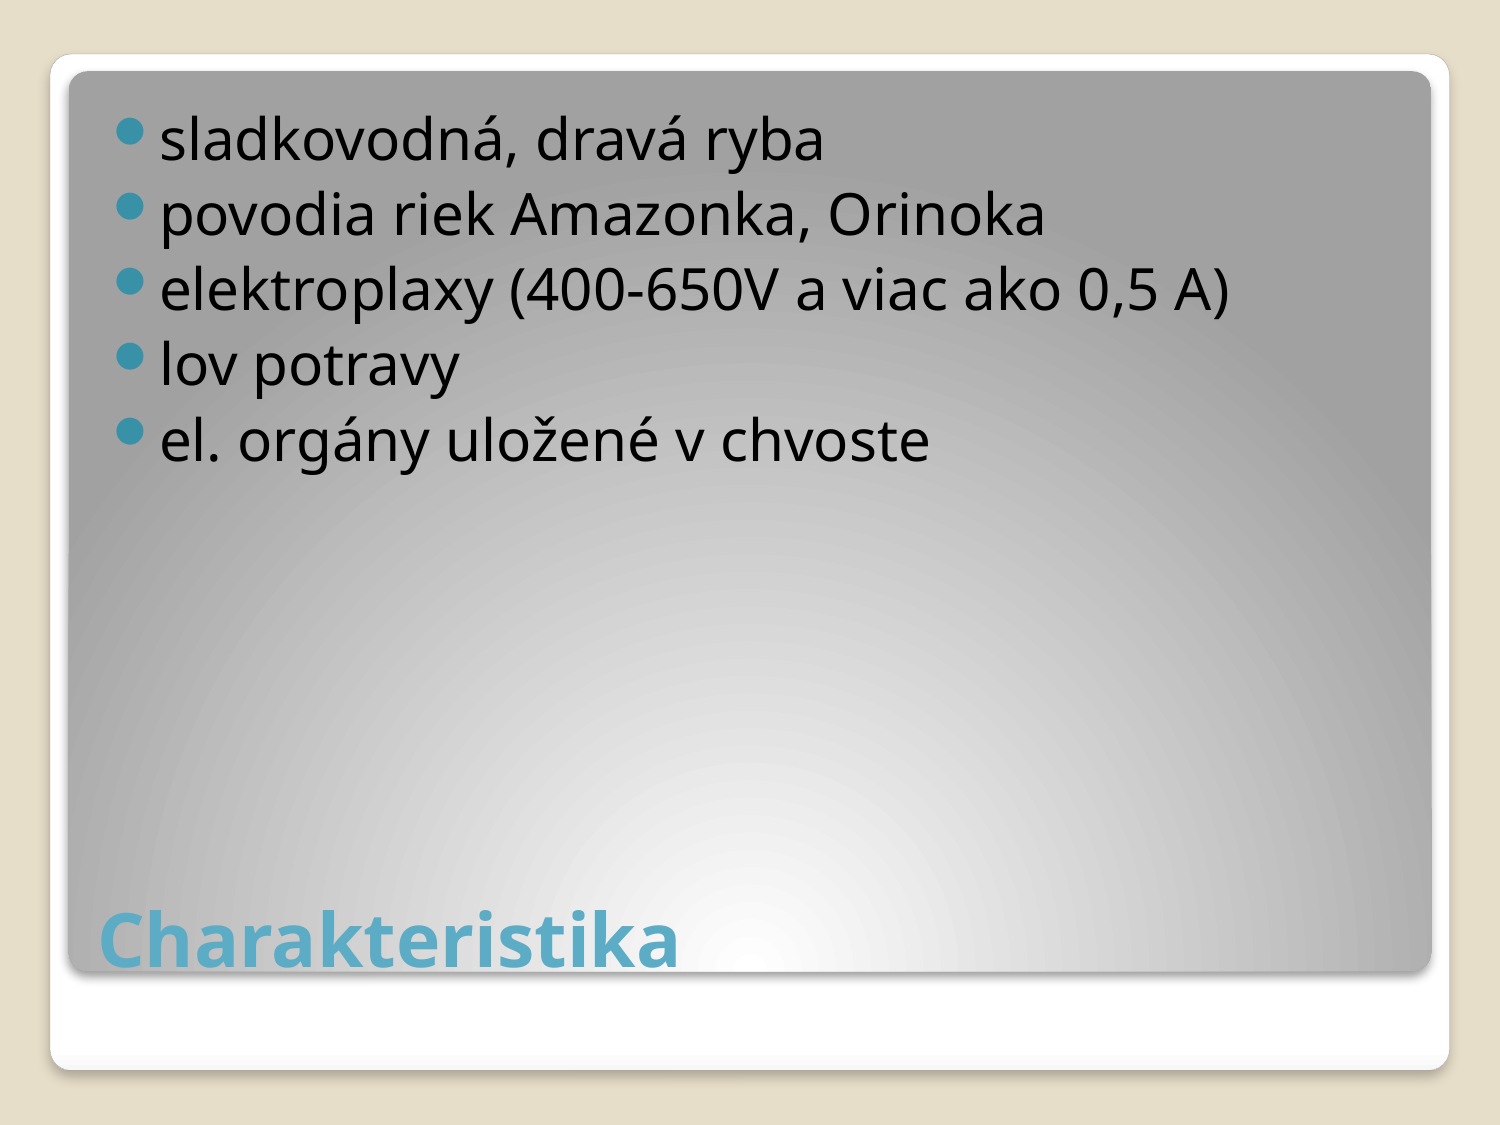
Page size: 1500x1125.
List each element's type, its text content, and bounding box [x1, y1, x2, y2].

title Charakteristika [82, 817, 1425, 990]
list sladkovodná, dravá ryba povodia riek Amazonka, Orinoka elektroplaxy (400-650V a viac ako 0,5 A) lov potravy el. orgány uložené v chvoste [82, 86, 1425, 774]
